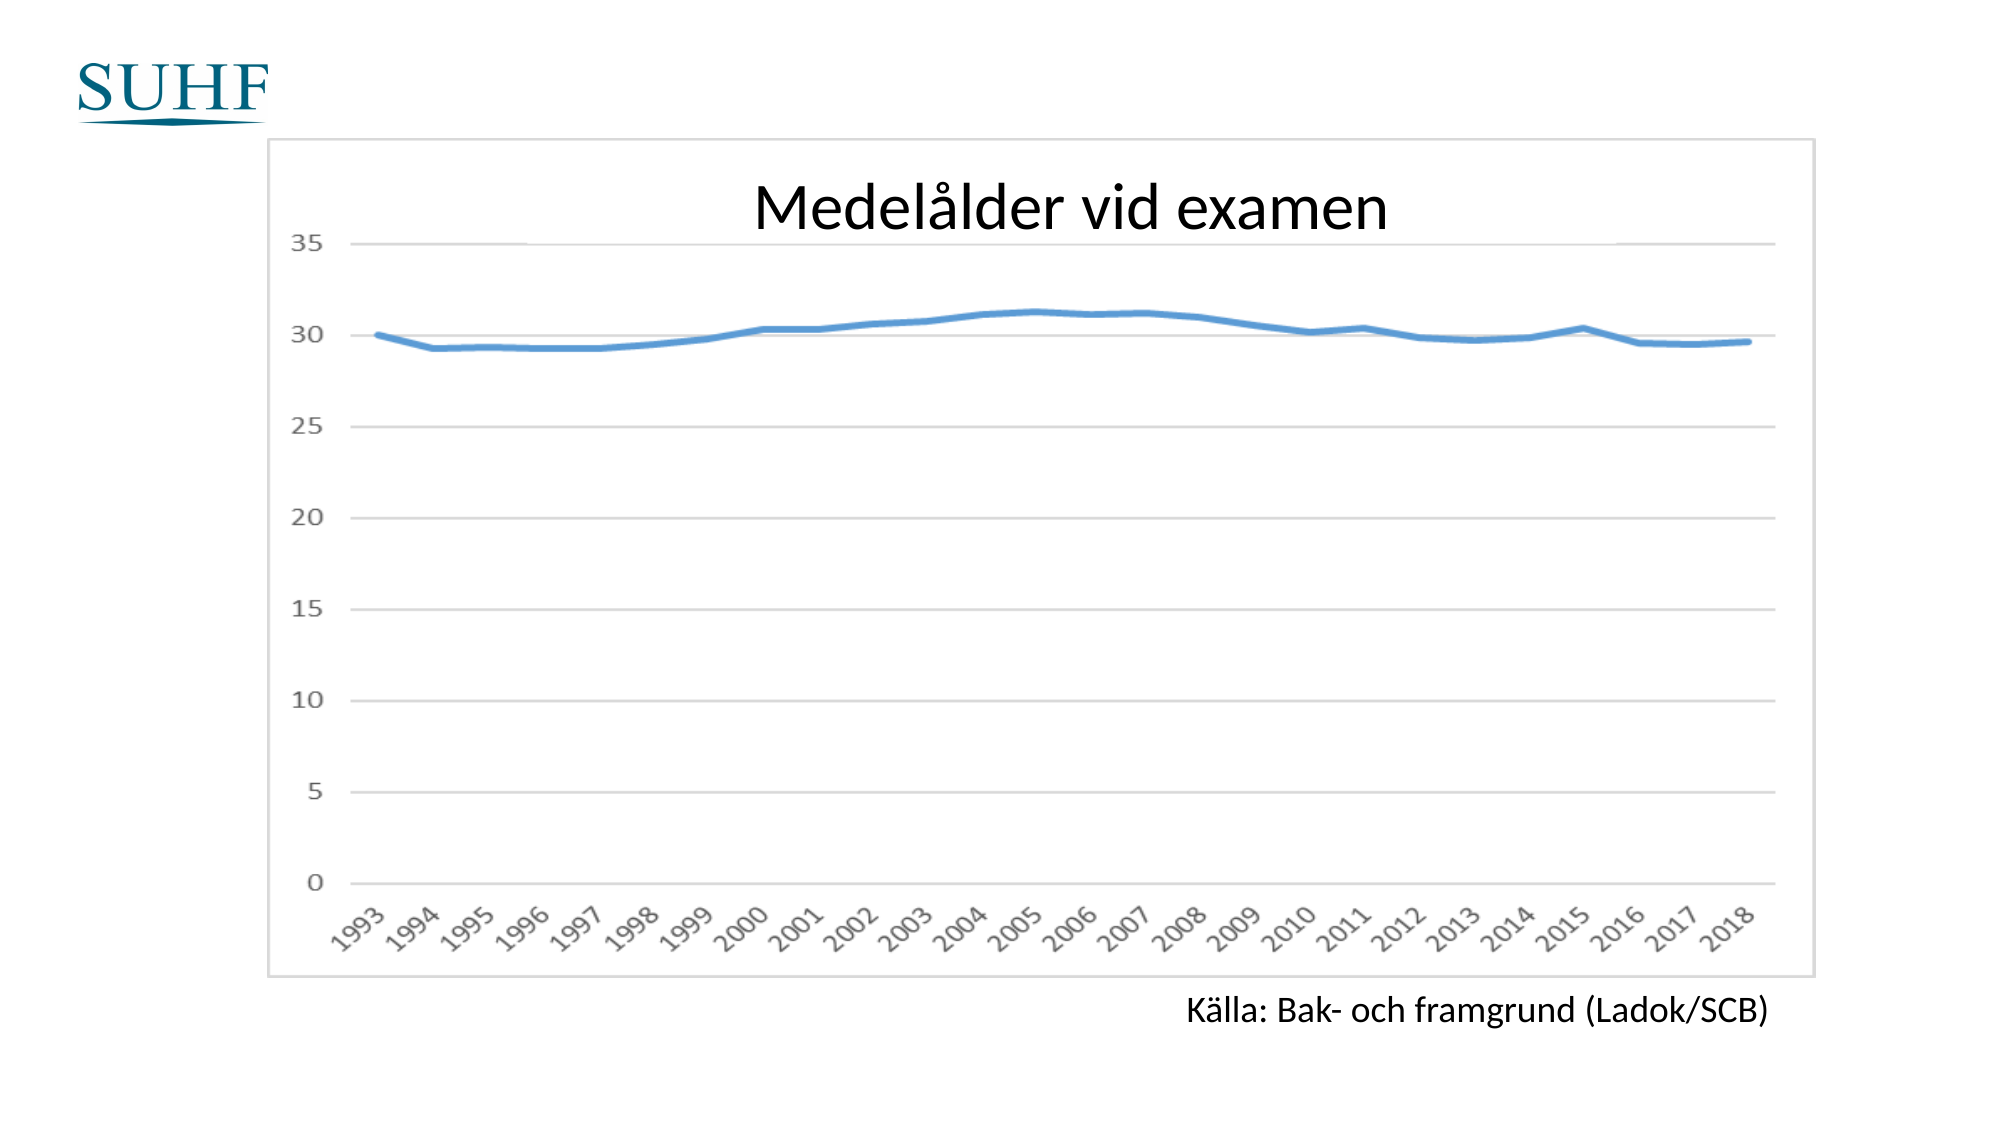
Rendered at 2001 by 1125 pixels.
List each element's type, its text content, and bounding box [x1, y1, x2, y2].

picture [78, 62, 268, 126]
picture [267, 138, 1816, 978]
text_box Källa: Bak- och framgrund (Ladok/SCB) [1171, 986, 1786, 1038]
